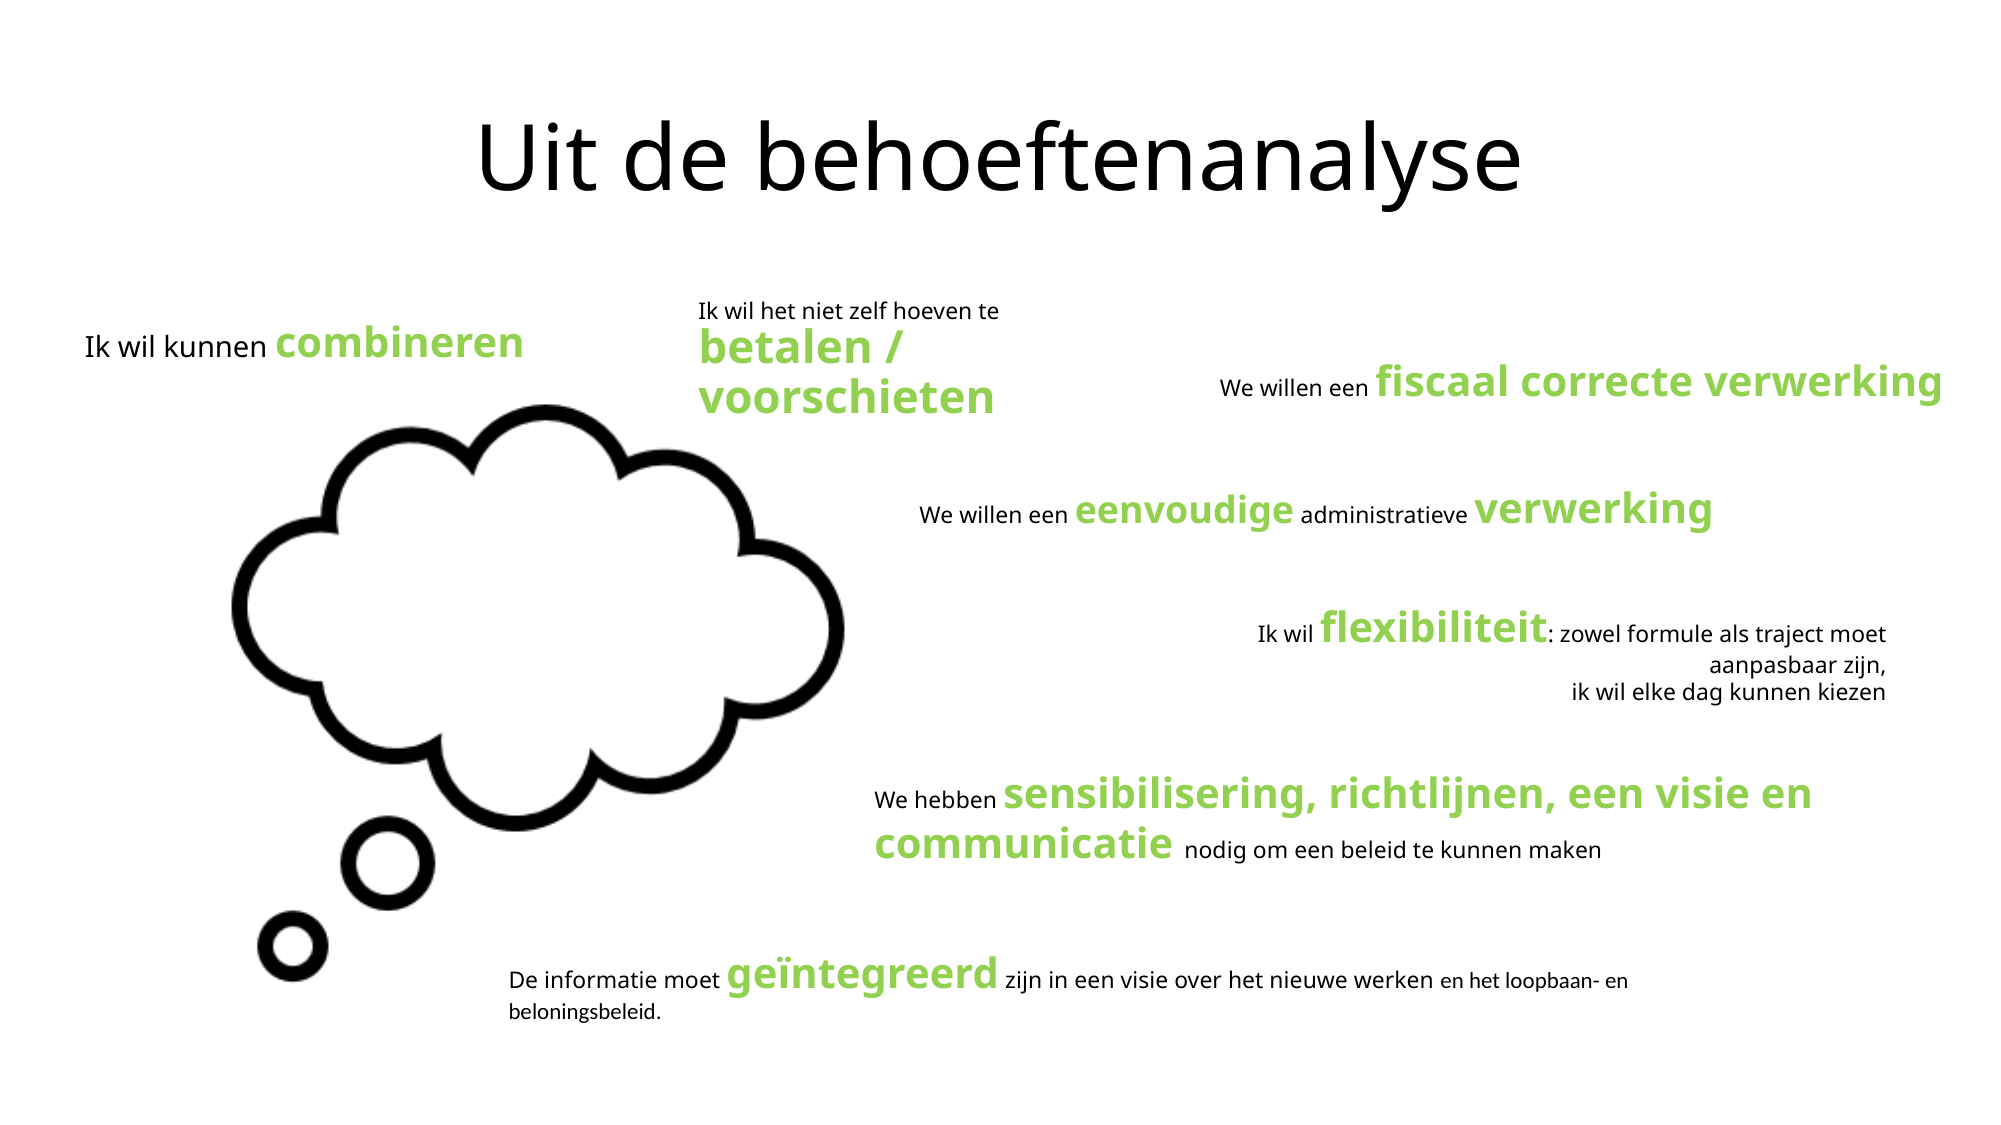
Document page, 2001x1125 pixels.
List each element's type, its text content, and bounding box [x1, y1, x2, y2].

title Uit de behoeftenanalyse [60, 69, 1940, 270]
text_box Ik wil het niet zelf hoeven te betalen / voorschieten [698, 299, 1158, 440]
text_box We willen een fiscaal correcte verwerking [1204, 346, 1959, 412]
picture [159, 318, 918, 1077]
text_box We willen een eenvoudige administratieve verwerking [918, 474, 1729, 540]
text_box Ik wil flexibiliteit: zowel formule als traject moet aanpasbaar zijn, ik wil elke dag kunnen kiezen [1191, 593, 1902, 713]
text_box De informatie moet geïntegreerd zijn in een visie over het nieuwe werken en het loopbaan- en beloningsbeleid. [918, 939, 1672, 1032]
text_box We hebben sensibilisering, richtlijnen, een visie en communicatie nodig om een beleid te kunnen maken [918, 759, 1902, 875]
text_box Ik wil kunnen combineren [70, 308, 540, 374]
